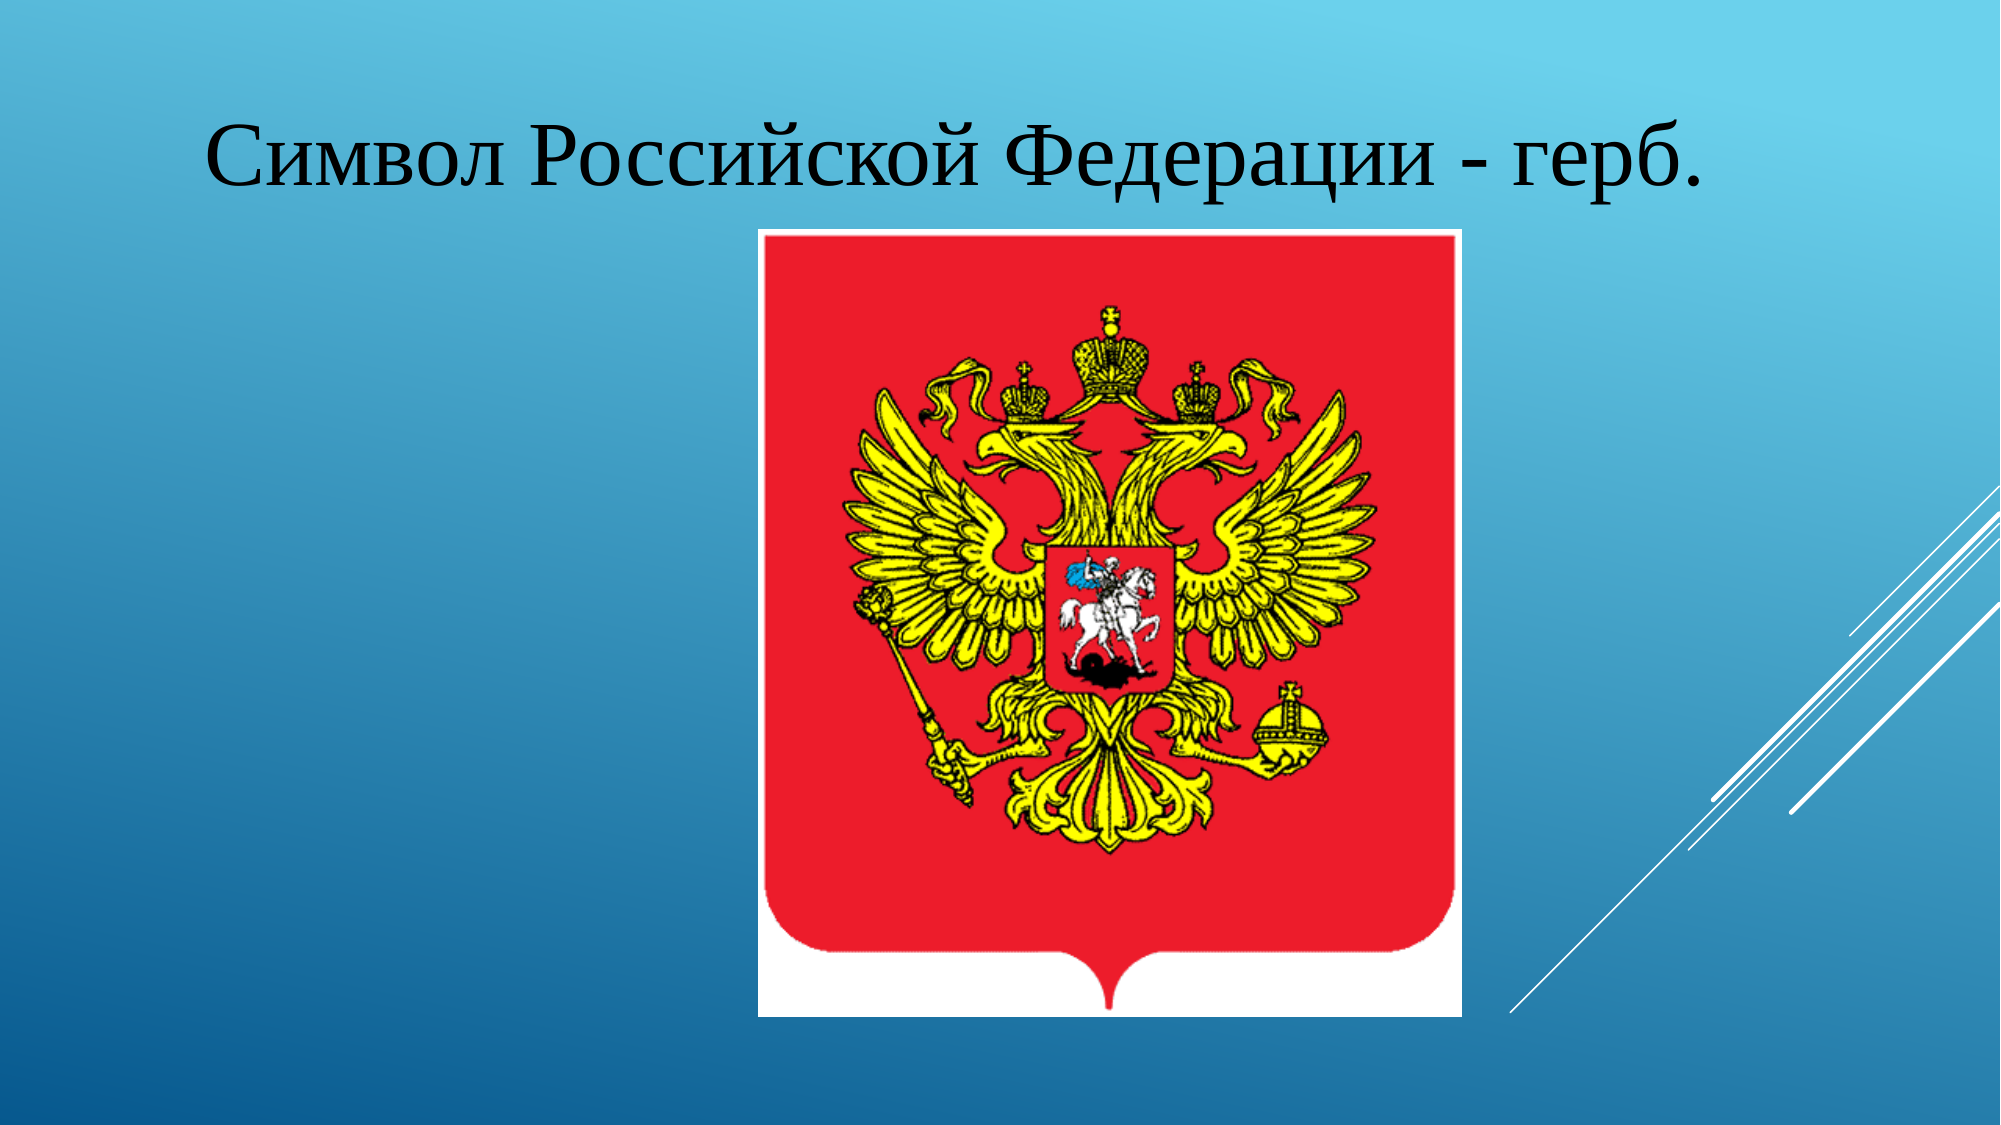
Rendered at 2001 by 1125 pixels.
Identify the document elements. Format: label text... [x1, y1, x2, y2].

list Символ Российской Федерации - герб. [187, 86, 1748, 274]
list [757, 228, 1462, 1017]
